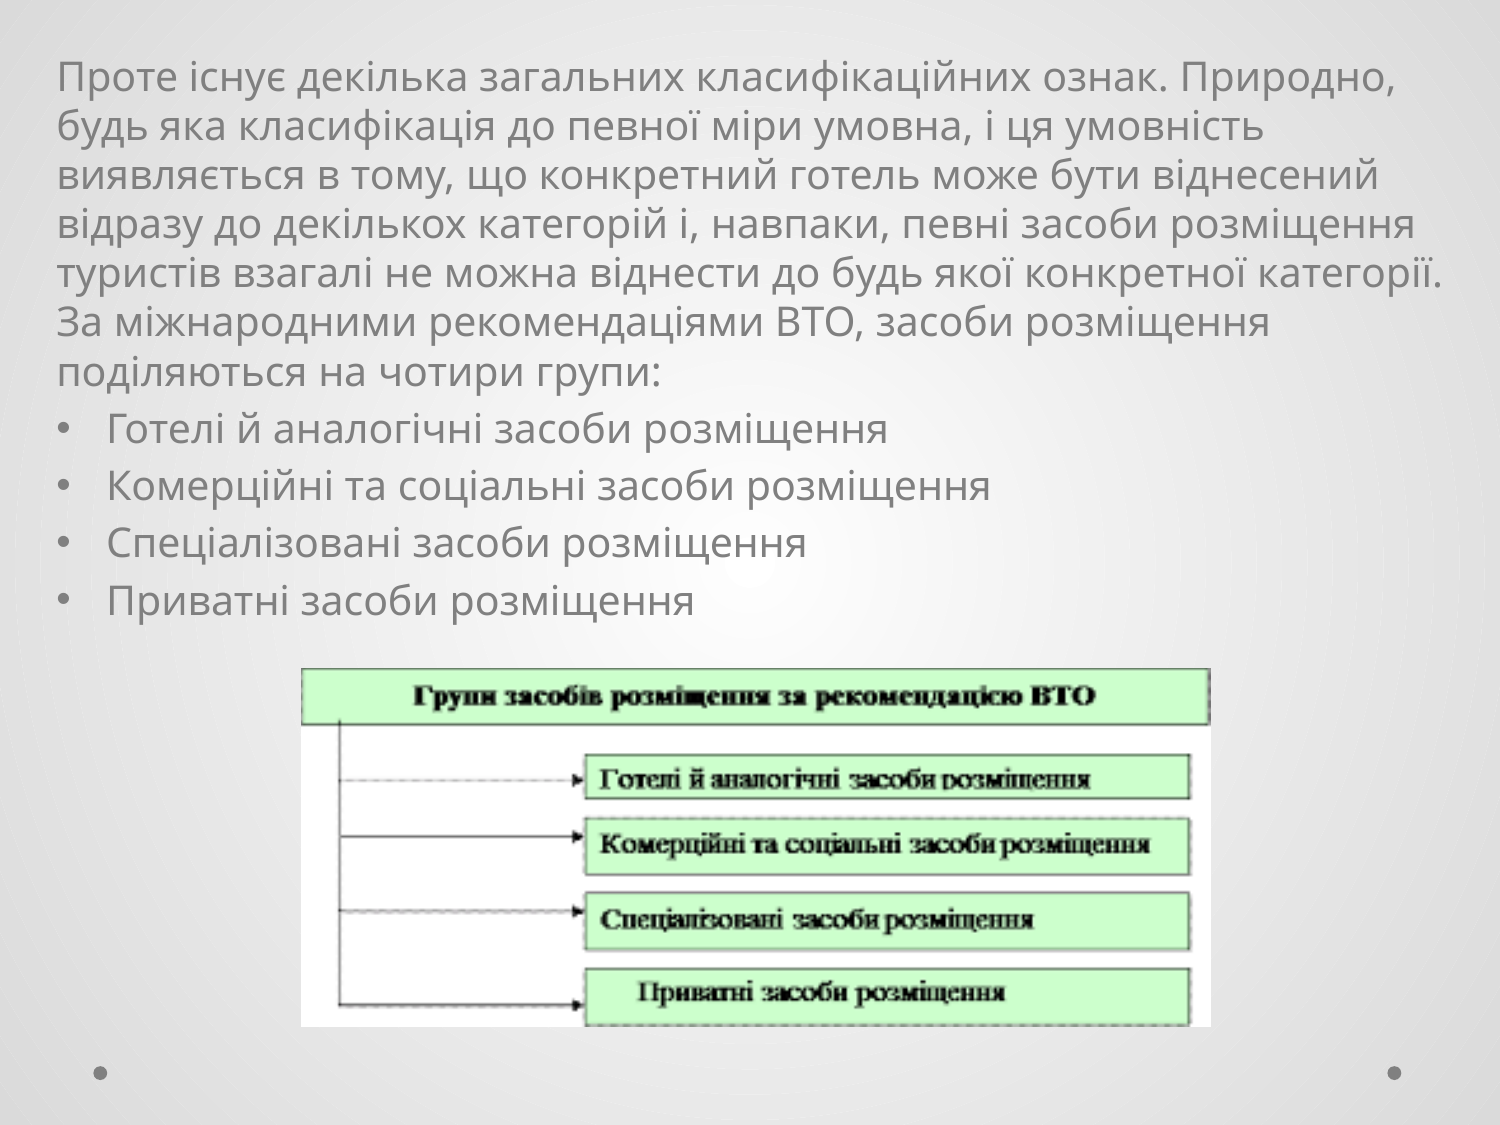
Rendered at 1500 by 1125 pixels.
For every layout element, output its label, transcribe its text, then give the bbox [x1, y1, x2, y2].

picture [300, 668, 1211, 1028]
list Проте існує декілька загальних класифікаційних ознак. Природно, будь яка класифікація до певної міри умовна, і ця умовність виявляється в тому, що конкретний готель може бути віднесений відразу до декількох категорій і, навпаки, певні засоби розміщення туристів взагалі не можна віднести до будь якої конкретної категорії. За міжнародними рекомендаціями ВТО, засоби розміщення поділяються на чотири групи: Готелі й аналогічні засоби розміщення Комерційні та соціальні засоби розміщення Спеціалізовані засоби розміщення Приватні засоби розміщення [41, 42, 1459, 634]
